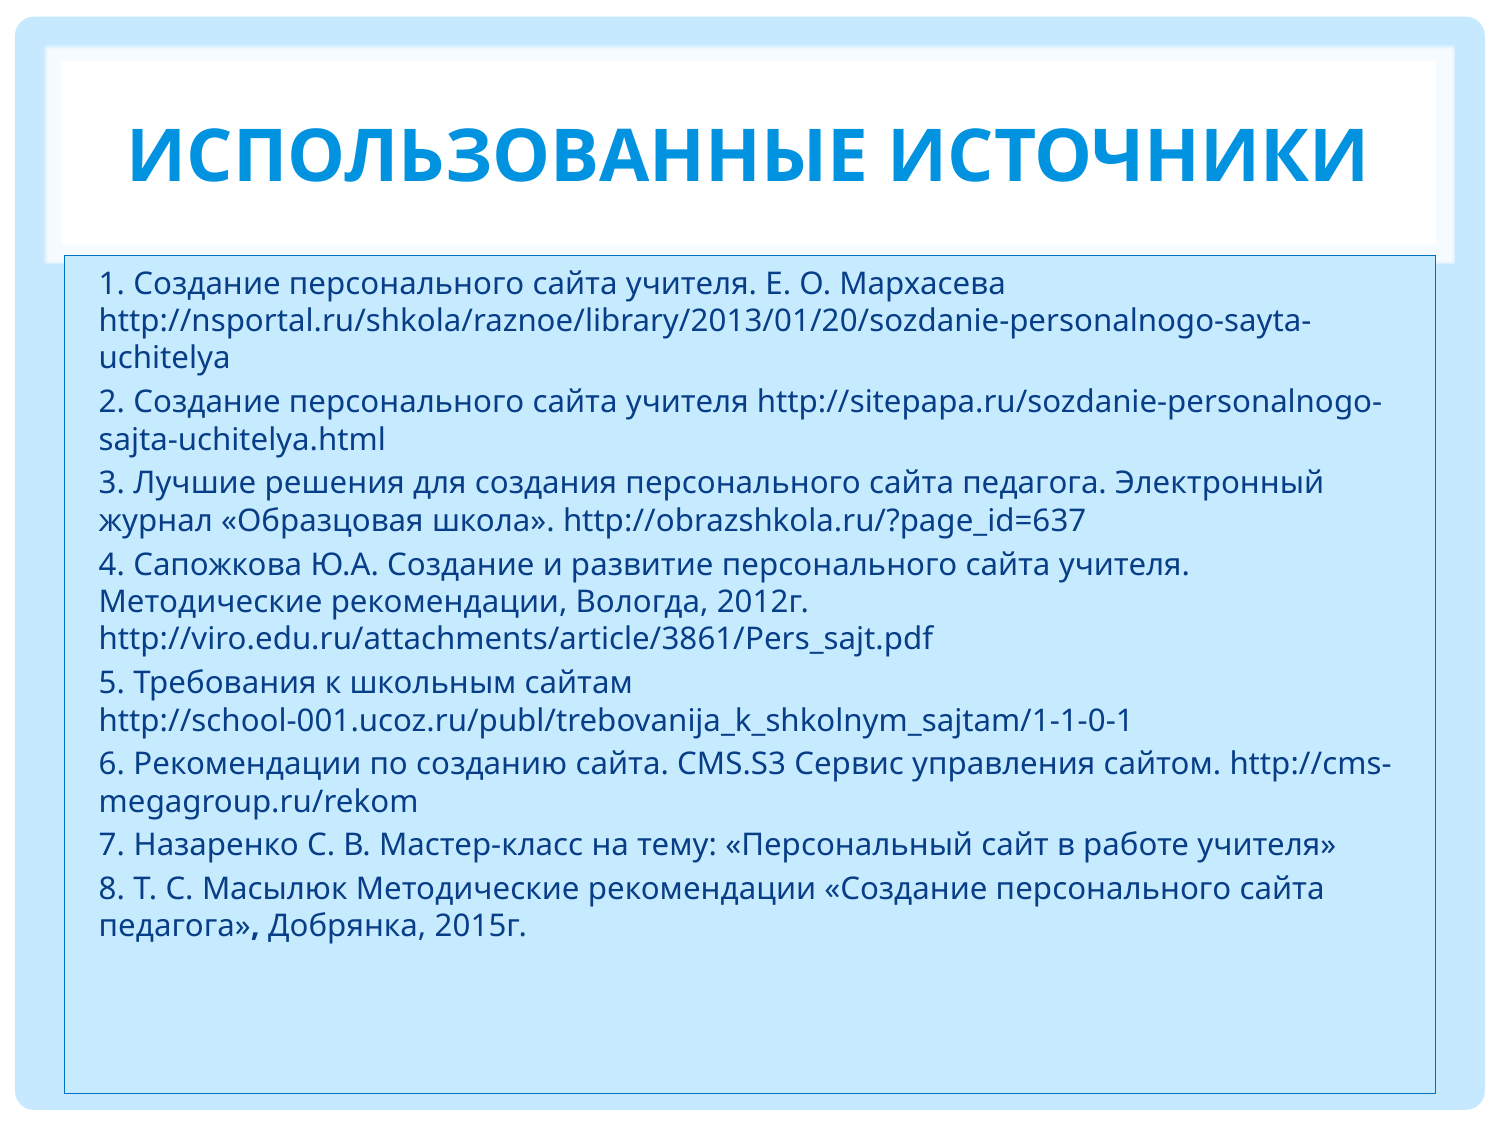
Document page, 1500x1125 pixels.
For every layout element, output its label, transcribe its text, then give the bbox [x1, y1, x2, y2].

list 1. Создание персонального сайта учителя. Е. О. Мархасева http://nsportal.ru/shkola/raznoe/library/2013/01/20/sozdanie-personalnogo-sayta-uchitelya 2. Создание персонального сайта учителя http://sitepapa.ru/sozdanie-personalnogo-sajta-uchitelya.html 3. Лучшие решения для создания персонального сайта педагога. Электронный журнал «Образцовая школа». http://obrazshkola.ru/?page_id=637 4. Сапожкова Ю.А. Создание и развитие персонального сайта учителя. Методические рекомендации, Вологда, 2012г. http://viro.edu.ru/attachments/article/3861/Pers_sajt.pdf 5. Требования к школьным сайтам http://school-001.ucoz.ru/publ/trebovanija_k_shkolnym_sajtam/1-1-0-1 6. Рекомендации по созданию сайта. CMS.S3 Сервис управления сайтом. http://cms-megagroup.ru/rekom 7. Назаренко С. В. Мастер-класс на тему: «Персональный сайт в работе учителя» 8. Т. С. Масылюк Методические рекомендации «Создание персонального сайта педагога», Добрянка, 2015г. [64, 255, 1436, 1094]
title Использованные Источники [69, 66, 1425, 238]
